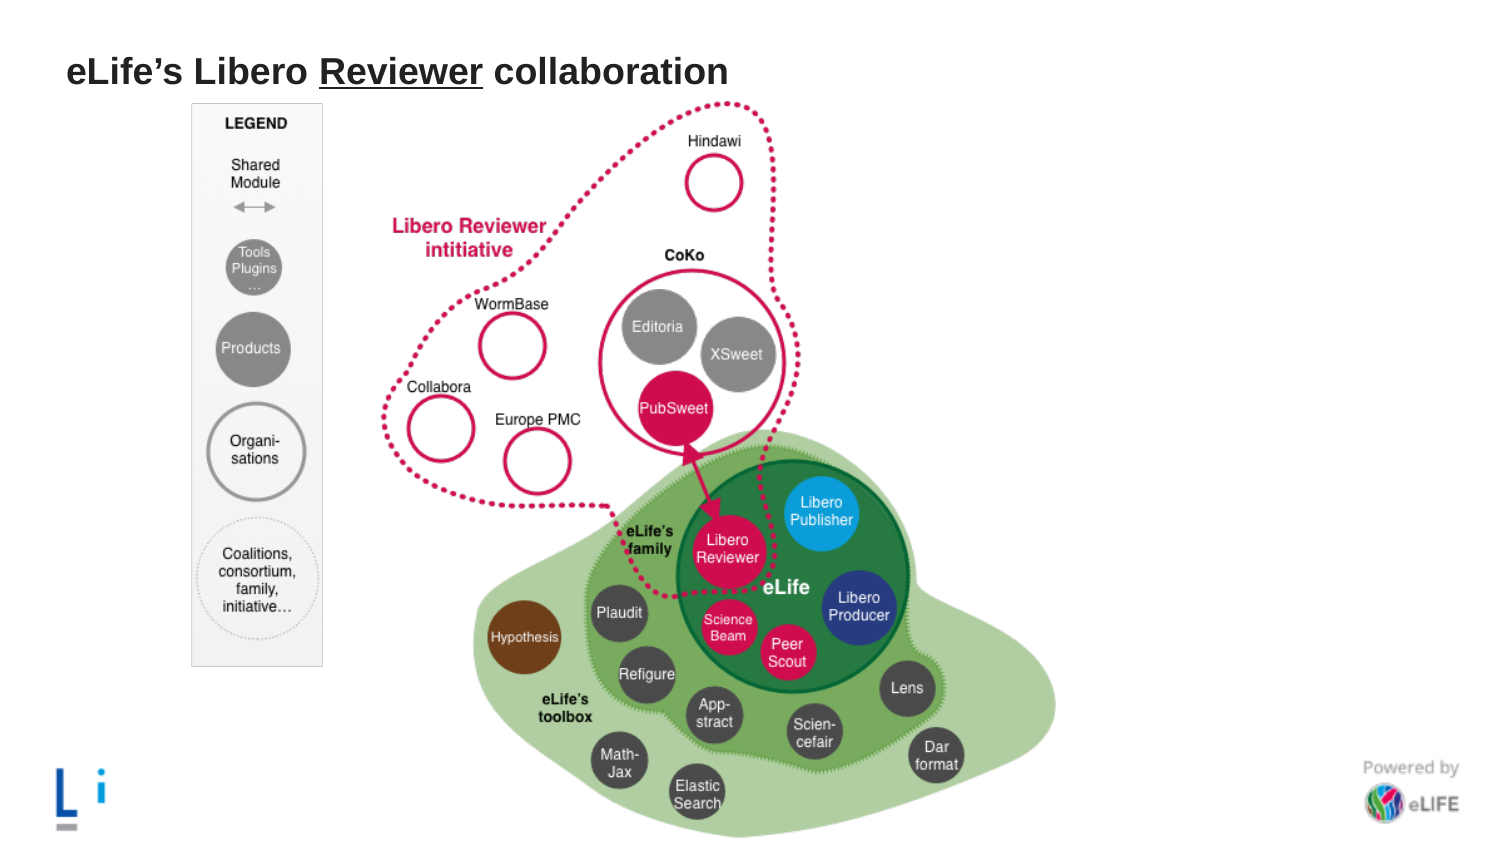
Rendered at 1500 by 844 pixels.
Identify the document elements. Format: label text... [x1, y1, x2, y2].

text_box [1108, 739, 1488, 844]
picture [177, 90, 1104, 844]
title eLife’s Libero Reviewer collaboration [51, 32, 1299, 138]
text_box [39, 739, 171, 844]
